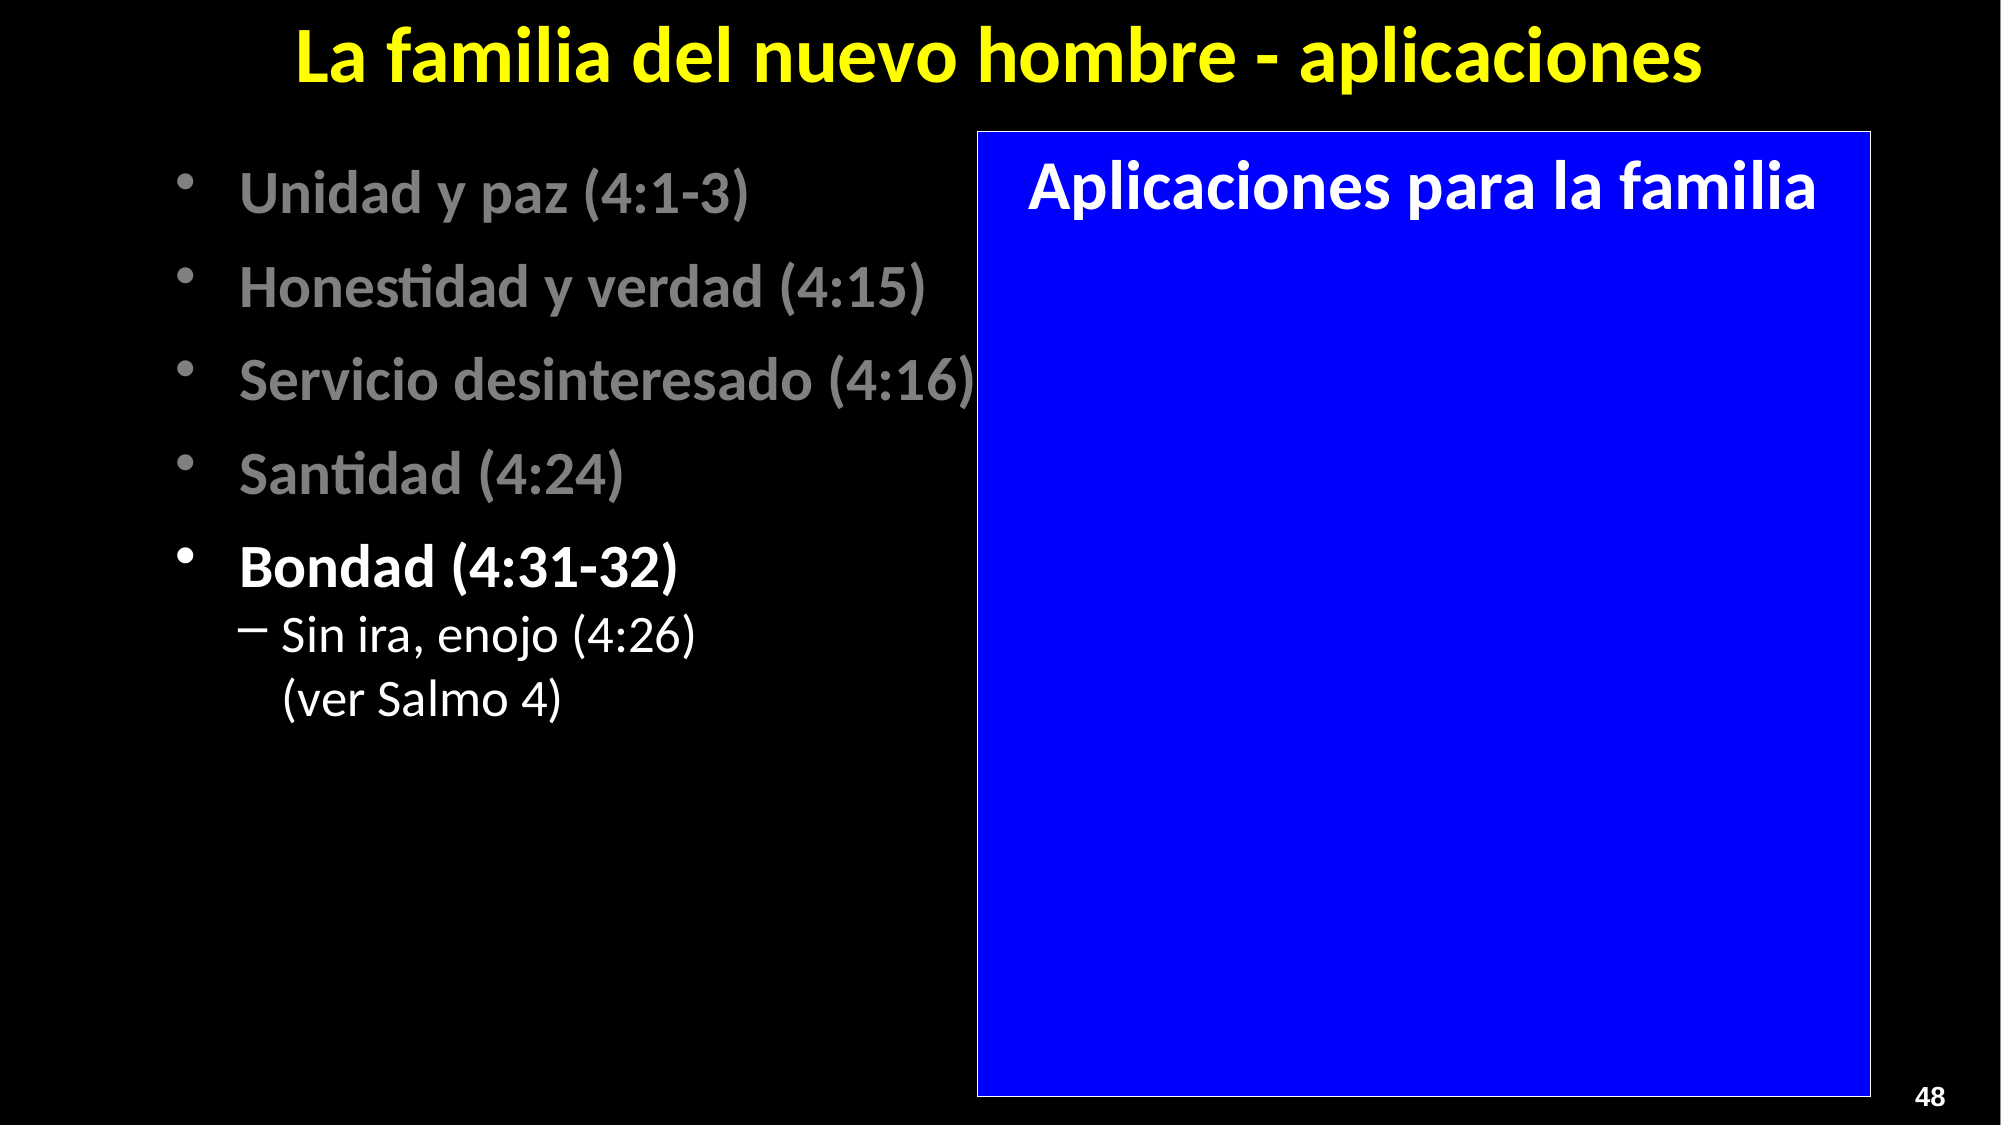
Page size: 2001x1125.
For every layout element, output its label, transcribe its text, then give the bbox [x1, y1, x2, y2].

list Aplicaciones para la familia [977, 131, 1871, 1097]
list Unidad y paz (4:1-3) Honestidad y verdad (4:15) Servicio desinteresado (4:16) Santidad (4:24) Bondad (4:31-32) Sin ira, enojo (4:26) (ver Salmo 4) [160, 137, 977, 817]
slide_number 48 [1900, 1074, 2001, 1125]
title La familia del nuevo hombre - aplicaciones [100, 0, 1901, 113]
